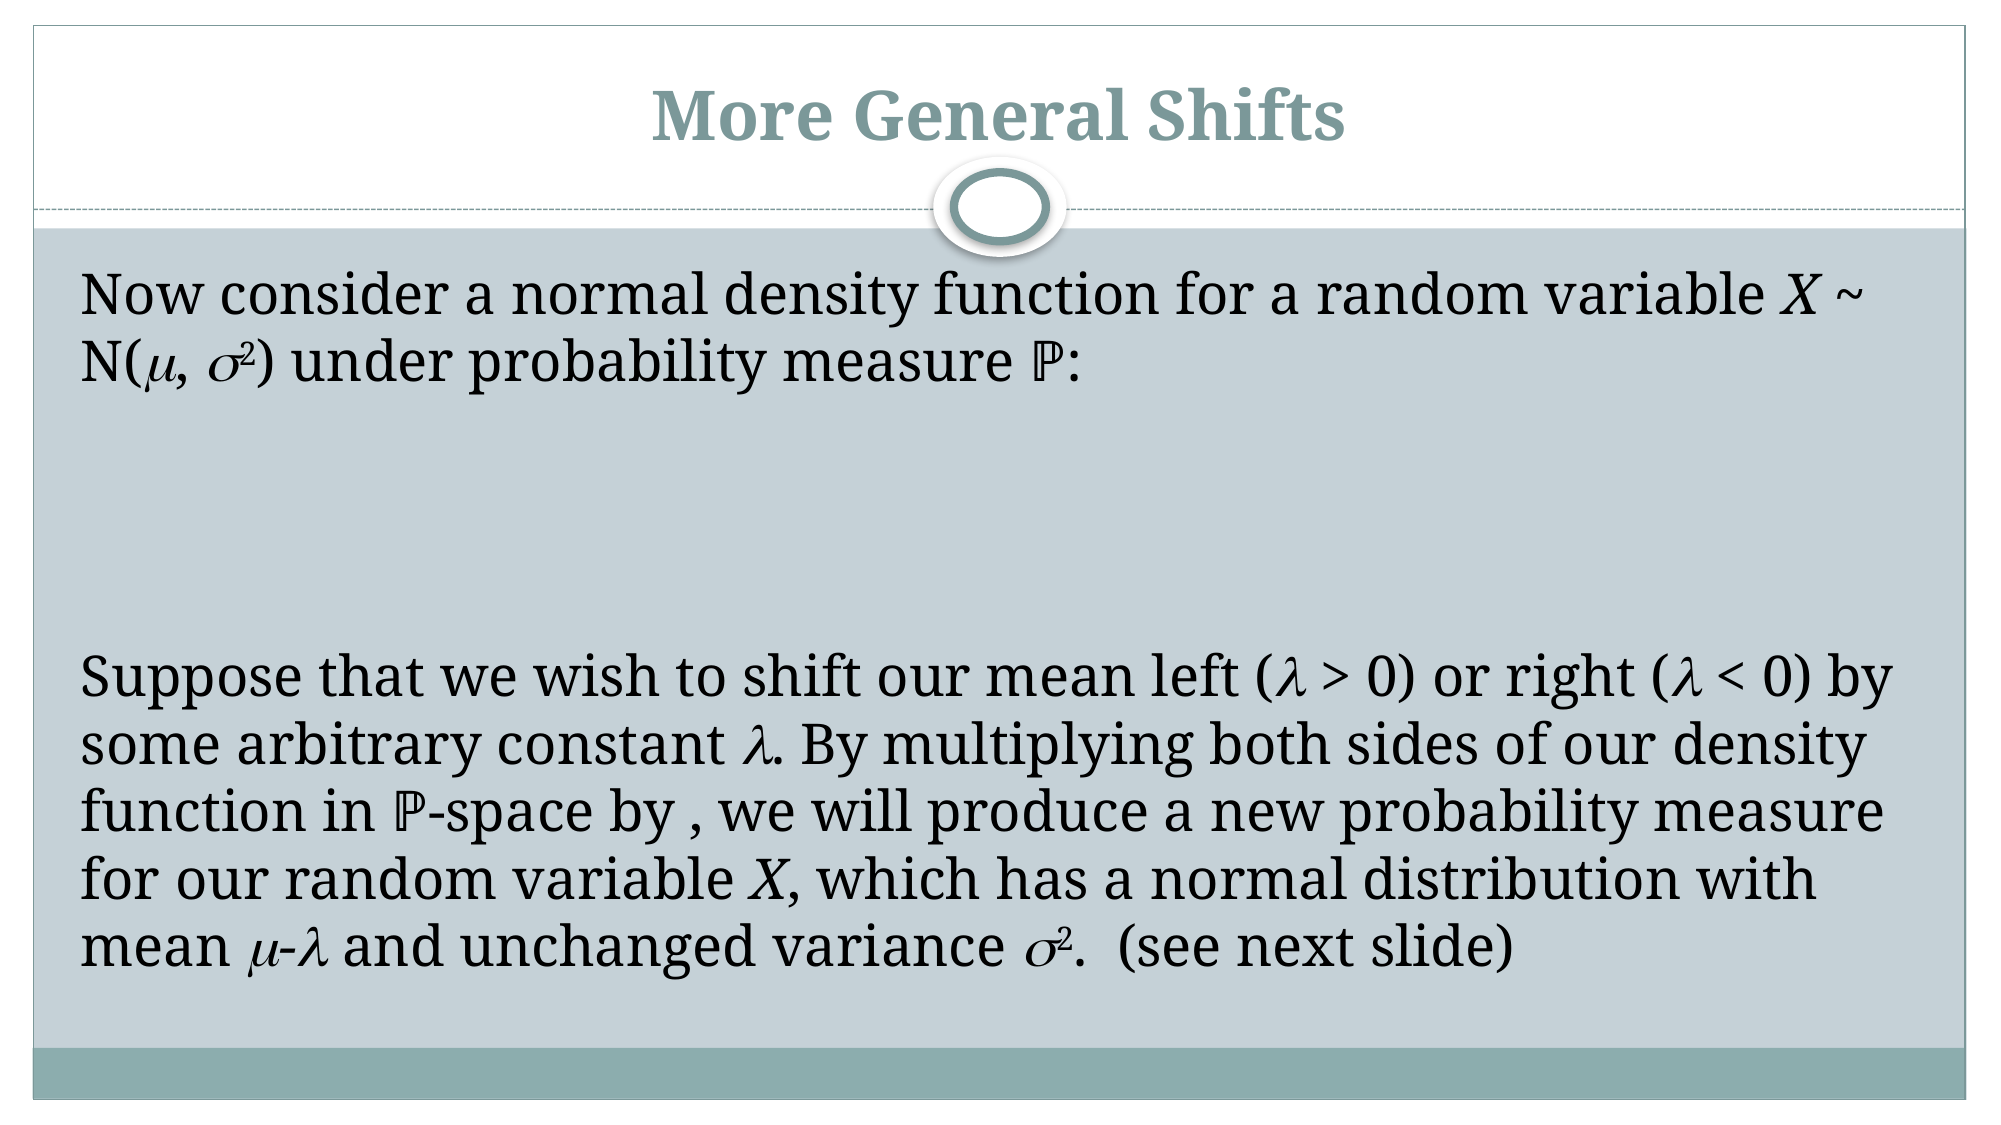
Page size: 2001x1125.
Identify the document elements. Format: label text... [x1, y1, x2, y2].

title More General Shifts [66, 37, 1933, 162]
